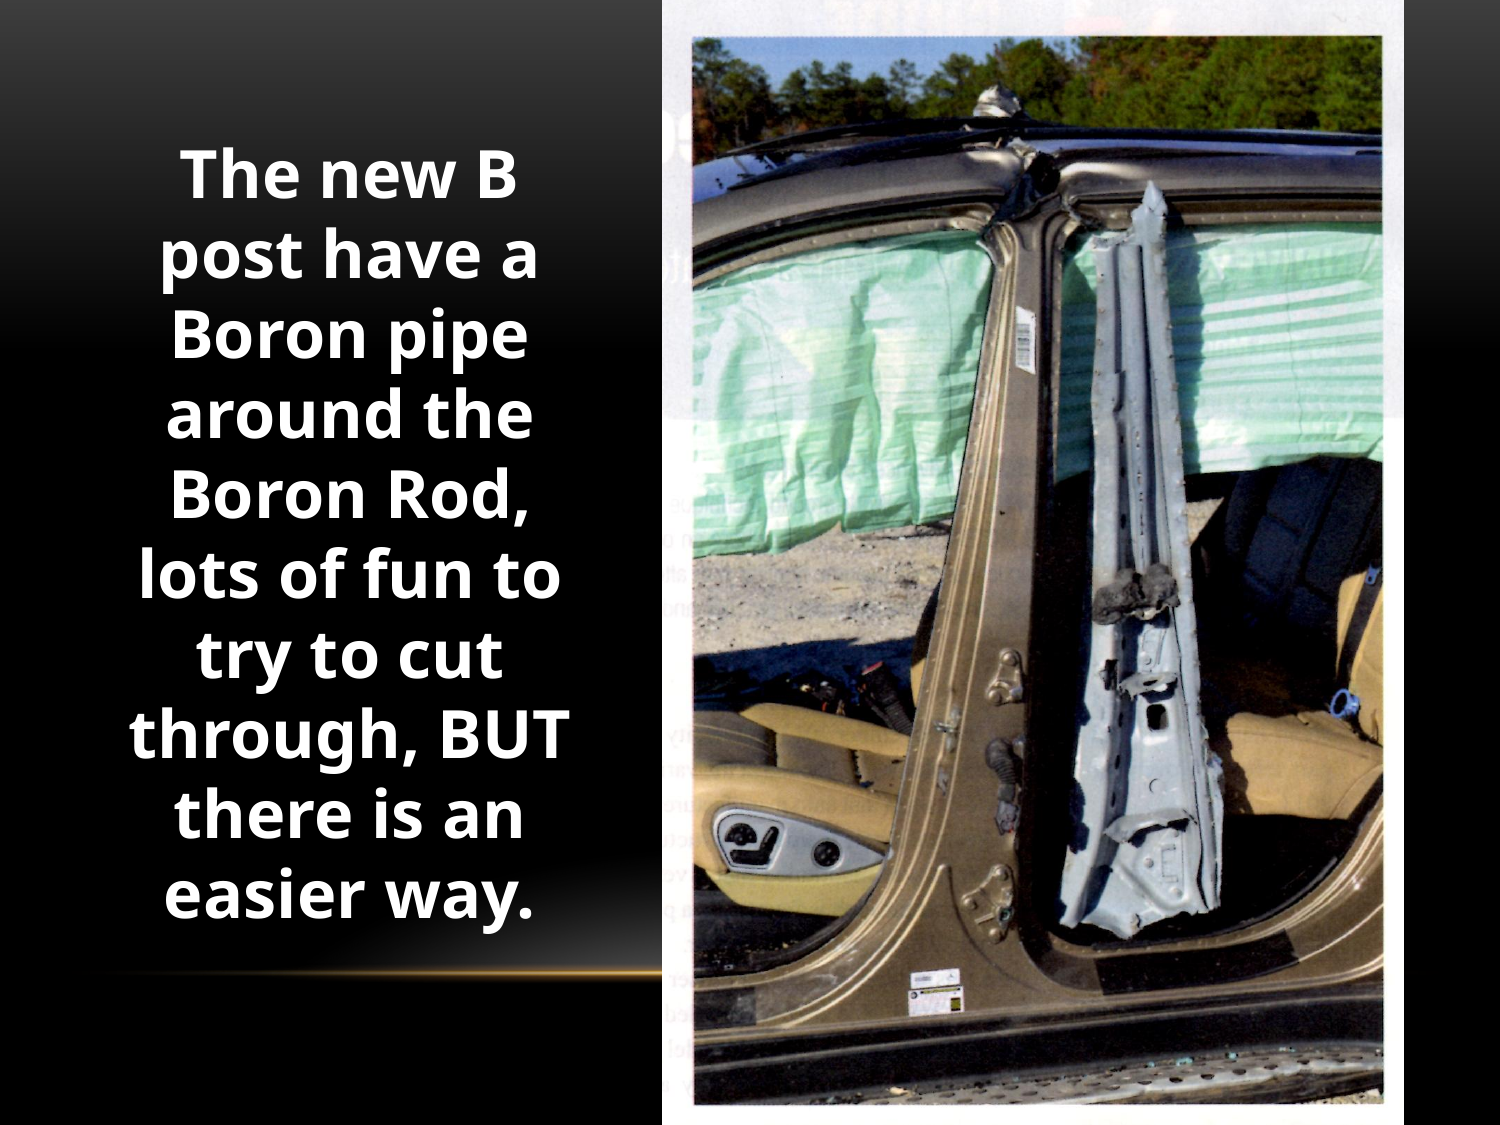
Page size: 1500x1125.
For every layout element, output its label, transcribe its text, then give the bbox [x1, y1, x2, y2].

text_box The new B post have a Boron pipe around the Boron Rod, lots of fun to try to cut through, BUT there is an easier way. [99, 124, 600, 940]
picture [0, 0, 1500, 1125]
